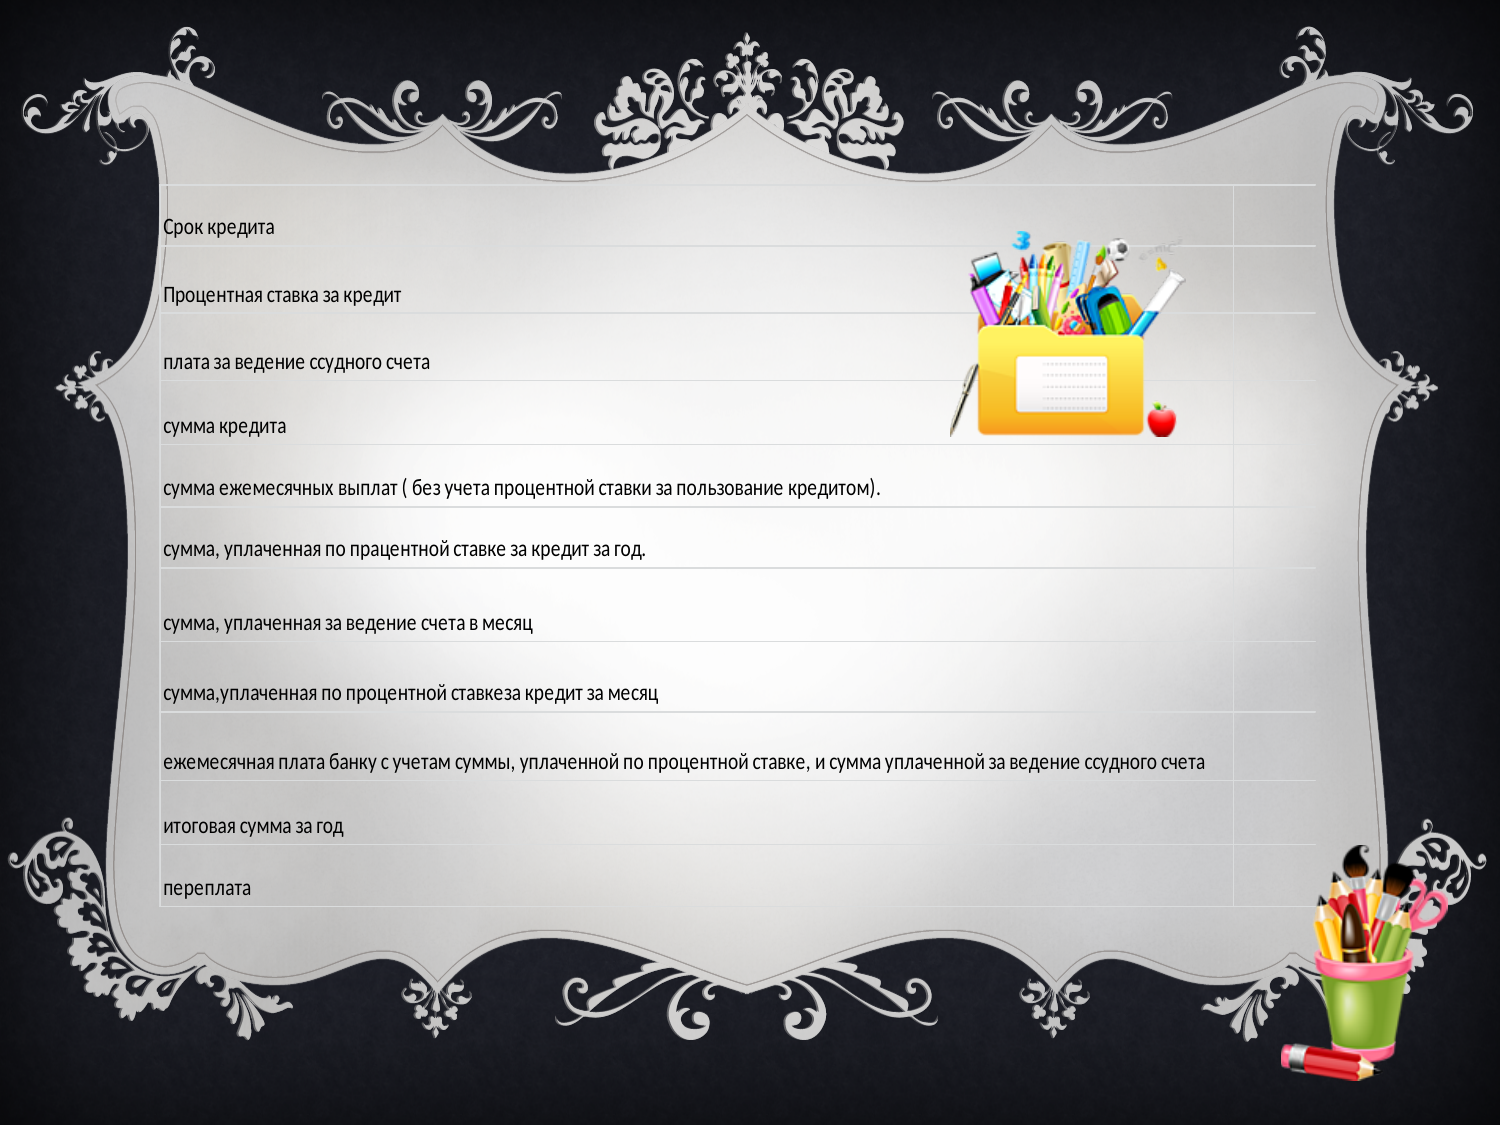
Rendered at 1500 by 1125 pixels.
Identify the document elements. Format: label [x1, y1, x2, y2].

text_box [159, 184, 1318, 909]
picture [0, 0, 1500, 1125]
